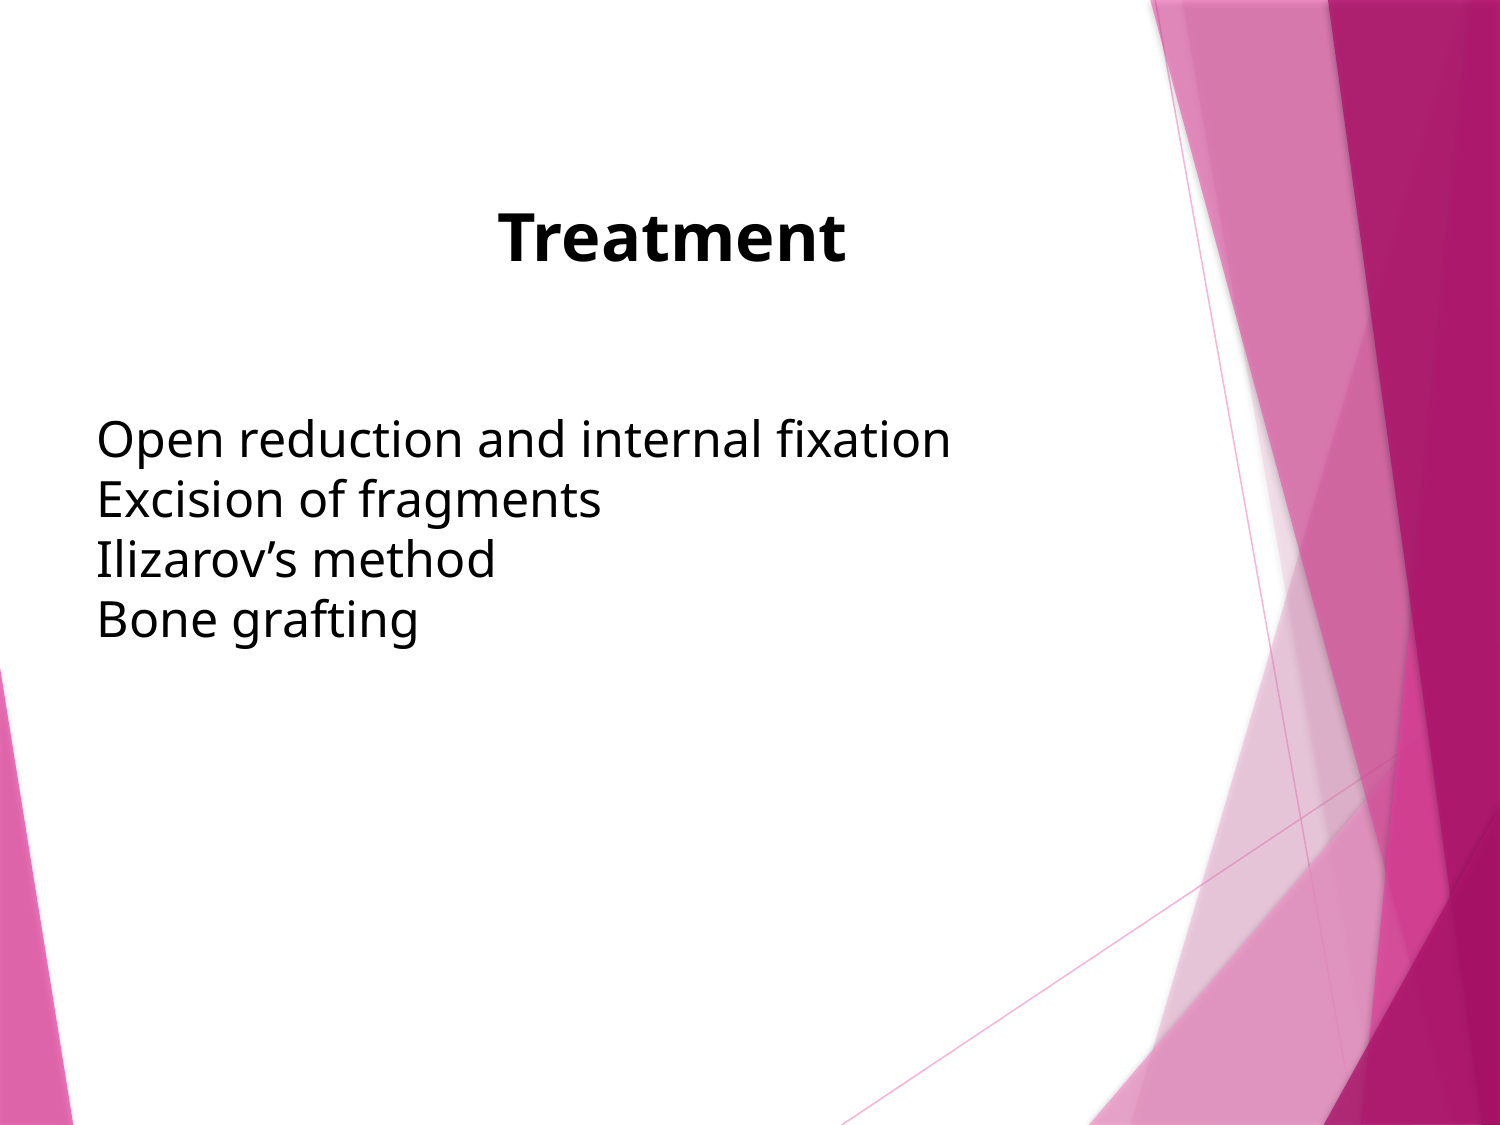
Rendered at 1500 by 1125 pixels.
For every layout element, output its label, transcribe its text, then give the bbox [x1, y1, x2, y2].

text_box Open reduction and internal fixation Excision of fragments Ilizarov’s method Bone grafting [82, 399, 968, 655]
text_box Treatment [482, 187, 863, 283]
